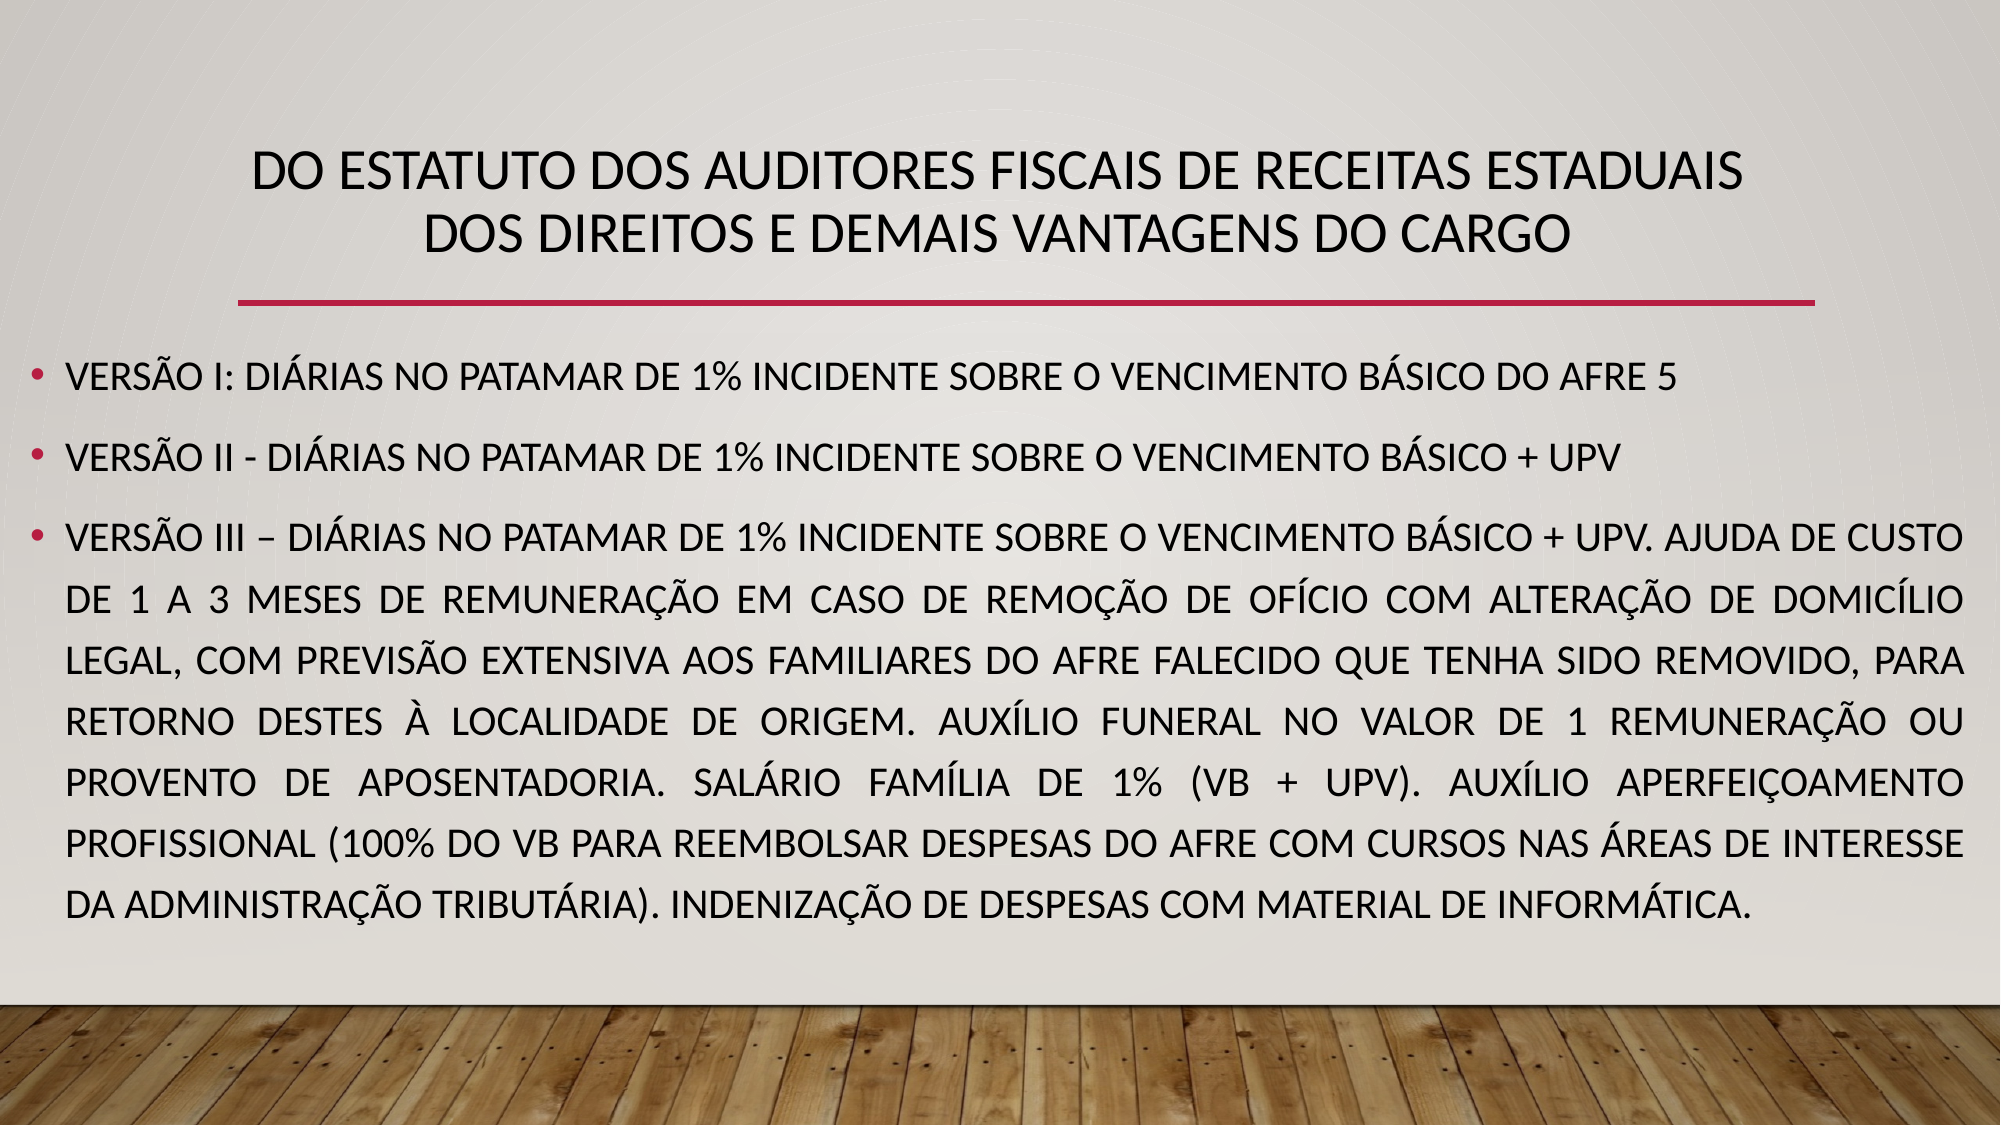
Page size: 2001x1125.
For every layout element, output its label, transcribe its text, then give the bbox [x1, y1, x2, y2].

picture [0, 1005, 2000, 1125]
list VERSÃO I: DIÁRIAS NO PATAMAR DE 1% INCIDENTE SOBRE O VENCIMENTO BÁSICO DO AFRE 5 VERSÃO II - DIÁRIAS NO PATAMAR DE 1% INCIDENTE SOBRE O VENCIMENTO BÁSICO + UPV VERSÃO III – DIÁRIAS NO PATAMAR DE 1% INCIDENTE SOBRE O VENCIMENTO BÁSICO + UPV. AJUDA DE CUSTO DE 1 A 3 MESES DE REMUNERAÇÃO EM CASO DE REMOÇÃO DE OFÍCIO COM ALTERAÇÃO DE DOMICÍLIO LEGAL, COM PREVISÃO EXTENSIVA AOS FAMILIARES DO AFRE FALECIDO QUE TENHA SIDO REMOVIDO, PARA RETORNO DESTES À LOCALIDADE DE ORIGEM. AUXÍLIO FUNERAL NO VALOR DE 1 REMUNERAÇÃO OU PROVENTO DE APOSENTADORIA. SALÁRIO FAMÍLIA DE 1% (VB + UPV). AUXÍLIO APERFEIÇOAMENTO PROFISSIONAL (100% DO VB PARA REEMBOLSAR DESPESAS DO AFRE COM CURSOS NAS ÁREAS DE INTERESSE DA ADMINISTRAÇÃO TRIBUTÁRIA). INDENIZAÇÃO DE DESPESAS COM MATERIAL DE INFORMÁTICA. [15, 330, 1981, 993]
title DO ESTATUTO DOS AUDITORES FISCAIS DE RECEITAS ESTADUAIS DOS DIREITOS E DEMAIS VANTAGENS DO CARGO [15, 131, 1981, 305]
